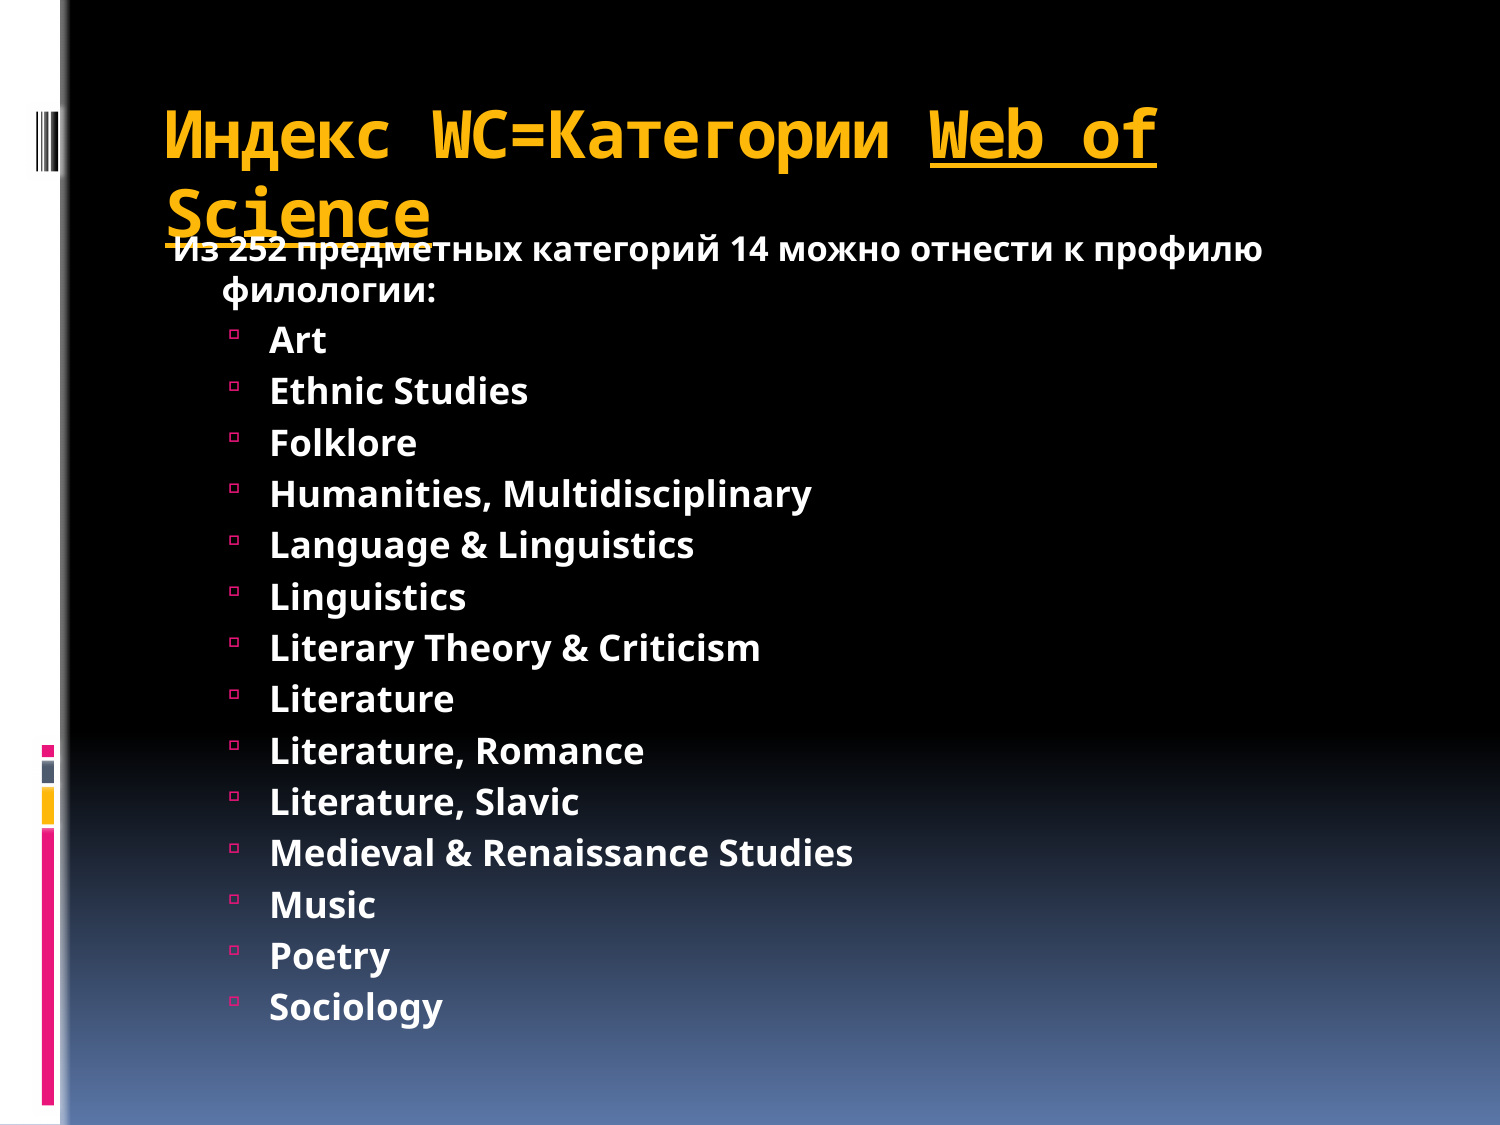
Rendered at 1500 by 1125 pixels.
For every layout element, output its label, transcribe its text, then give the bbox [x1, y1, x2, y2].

list Из 252 предметных категорий 14 можно отнести к профилю филологии: Art Ethnic Studies Folklore Humanities, Multidisciplinary Language & Linguistics Linguistics Literary Theory & Criticism Literature Literature, Romance Literature, Slavic Medieval & Renaissance Studies Music Poetry Sociology [147, 219, 1425, 1043]
title Индекс WC=Категории Web of Science [150, 83, 1425, 219]
